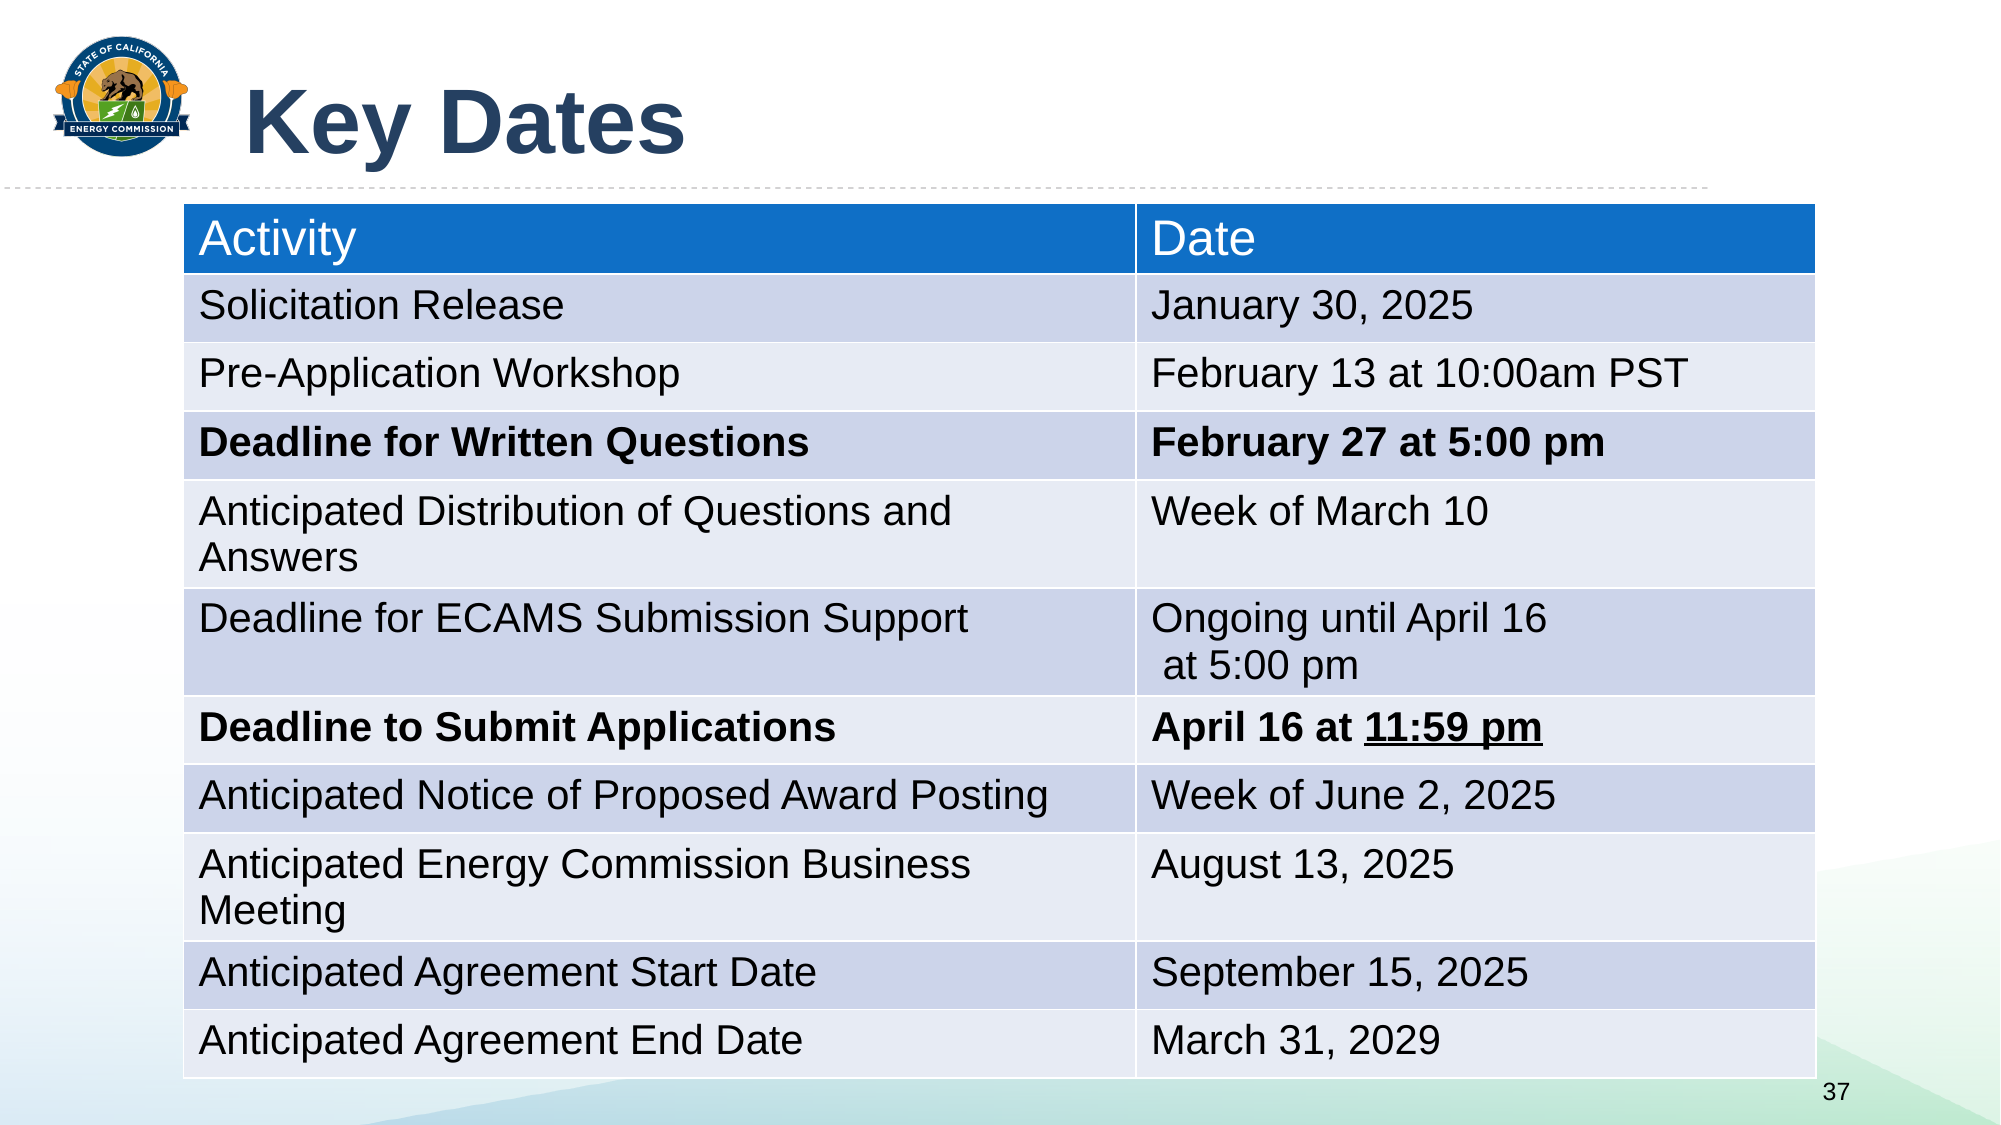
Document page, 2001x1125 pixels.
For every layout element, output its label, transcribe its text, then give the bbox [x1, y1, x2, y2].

table_cell Anticipated Agreement Start Date [184, 942, 1135, 1009]
table_cell April 16 at 11:59 pm [1137, 697, 1815, 763]
picture [0, 0, 2001, 1125]
title Key Dates [229, 38, 1863, 210]
table_cell Deadline to Submit Applications [184, 697, 1135, 763]
table_cell March 31, 2029 [1137, 1010, 1815, 1077]
table_cell Deadline for Written Questions [184, 412, 1135, 479]
table_cell Ongoing until April 16 at 5:00 pm [1137, 589, 1815, 695]
table_cell Week of March 10 [1137, 481, 1815, 587]
table_cell Anticipated Agreement End Date [184, 1010, 1135, 1077]
slide_number 37 [1569, 1060, 1866, 1121]
table_cell Pre-Application Workshop [184, 343, 1135, 410]
table_header Date [1137, 204, 1815, 273]
table_cell August 13, 2025 [1137, 834, 1815, 940]
table_cell January 30, 2025 [1137, 275, 1815, 342]
table_cell February 27 at 5:00 pm [1137, 412, 1815, 479]
table_cell Week of June 2, 2025 [1137, 765, 1815, 832]
table_cell February 13 at 10:00am PST [1137, 343, 1815, 410]
table_cell Anticipated Energy Commission Business Meeting [184, 834, 1135, 940]
table_cell Deadline for ECAMS Submission Support [184, 589, 1135, 695]
table_cell Anticipated Distribution of Questions and Answers [184, 481, 1135, 587]
table_cell Solicitation Release [184, 275, 1135, 342]
table_header Activity [184, 204, 1135, 273]
table_cell September 15, 2025 [1137, 942, 1815, 1009]
table_cell Anticipated Notice of Proposed Award Posting [184, 765, 1135, 832]
